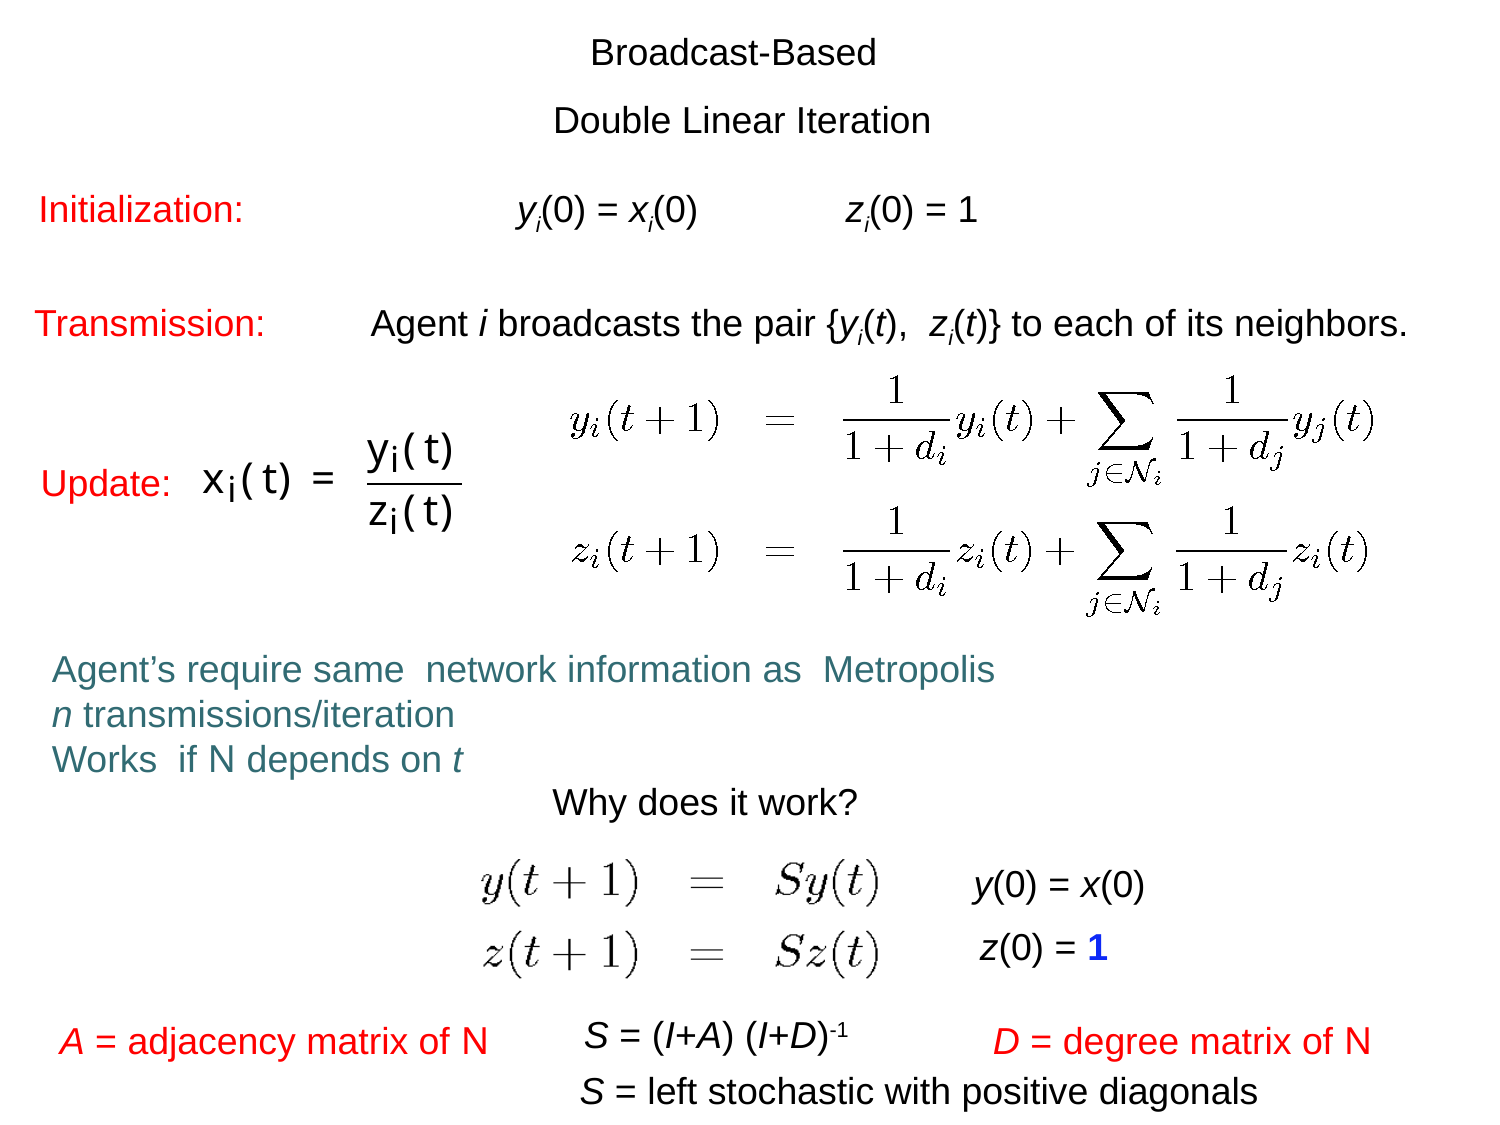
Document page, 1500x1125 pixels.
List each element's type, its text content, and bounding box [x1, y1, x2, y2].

text_box Broadcast-Based [575, 20, 893, 81]
text_box S = (I+A) (I+D)-1 [569, 1003, 864, 1060]
text_box S = left stochastic with positive diagonals [564, 1060, 1275, 1120]
text_box Double Linear Iteration [538, 89, 957, 149]
text_box Agent’s require same network information as Metropolis n transmissions/iteration Works if N depends on t [37, 638, 1011, 788]
text_box Transmission: Agent i broadcasts the pair {yi(t), zi(t)} to each of its neighbors. [20, 291, 1423, 358]
text_box Why does it work? [537, 770, 874, 831]
text_box A = adjacency matrix of N [45, 1009, 515, 1070]
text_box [24, 373, 1374, 620]
text_box D = degree matrix of N [978, 1009, 1398, 1070]
text_box Initialization: yi(0) = xi(0) zi(0) = 1 [23, 178, 994, 244]
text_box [478, 852, 1162, 983]
